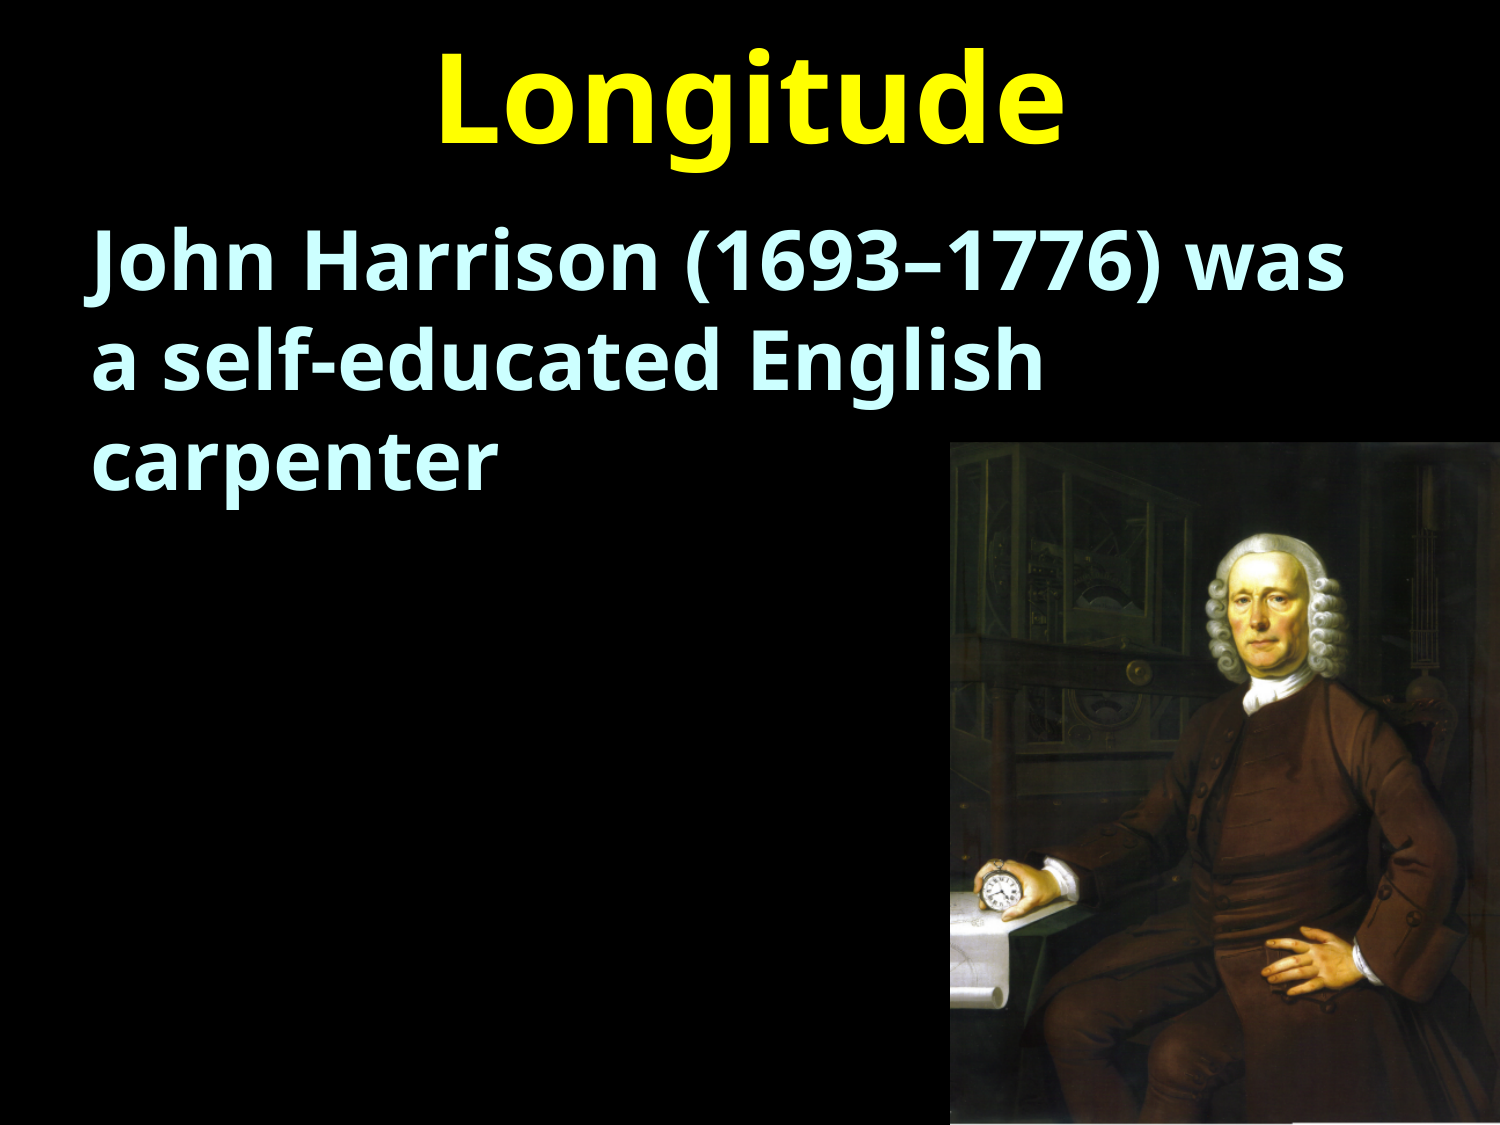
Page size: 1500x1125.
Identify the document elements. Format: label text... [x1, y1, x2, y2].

title Longitude [0, 0, 1500, 188]
list John Harrison (1693–1776) was a self-educated English carpenter [75, 200, 1425, 1125]
picture [949, 441, 1500, 1125]
